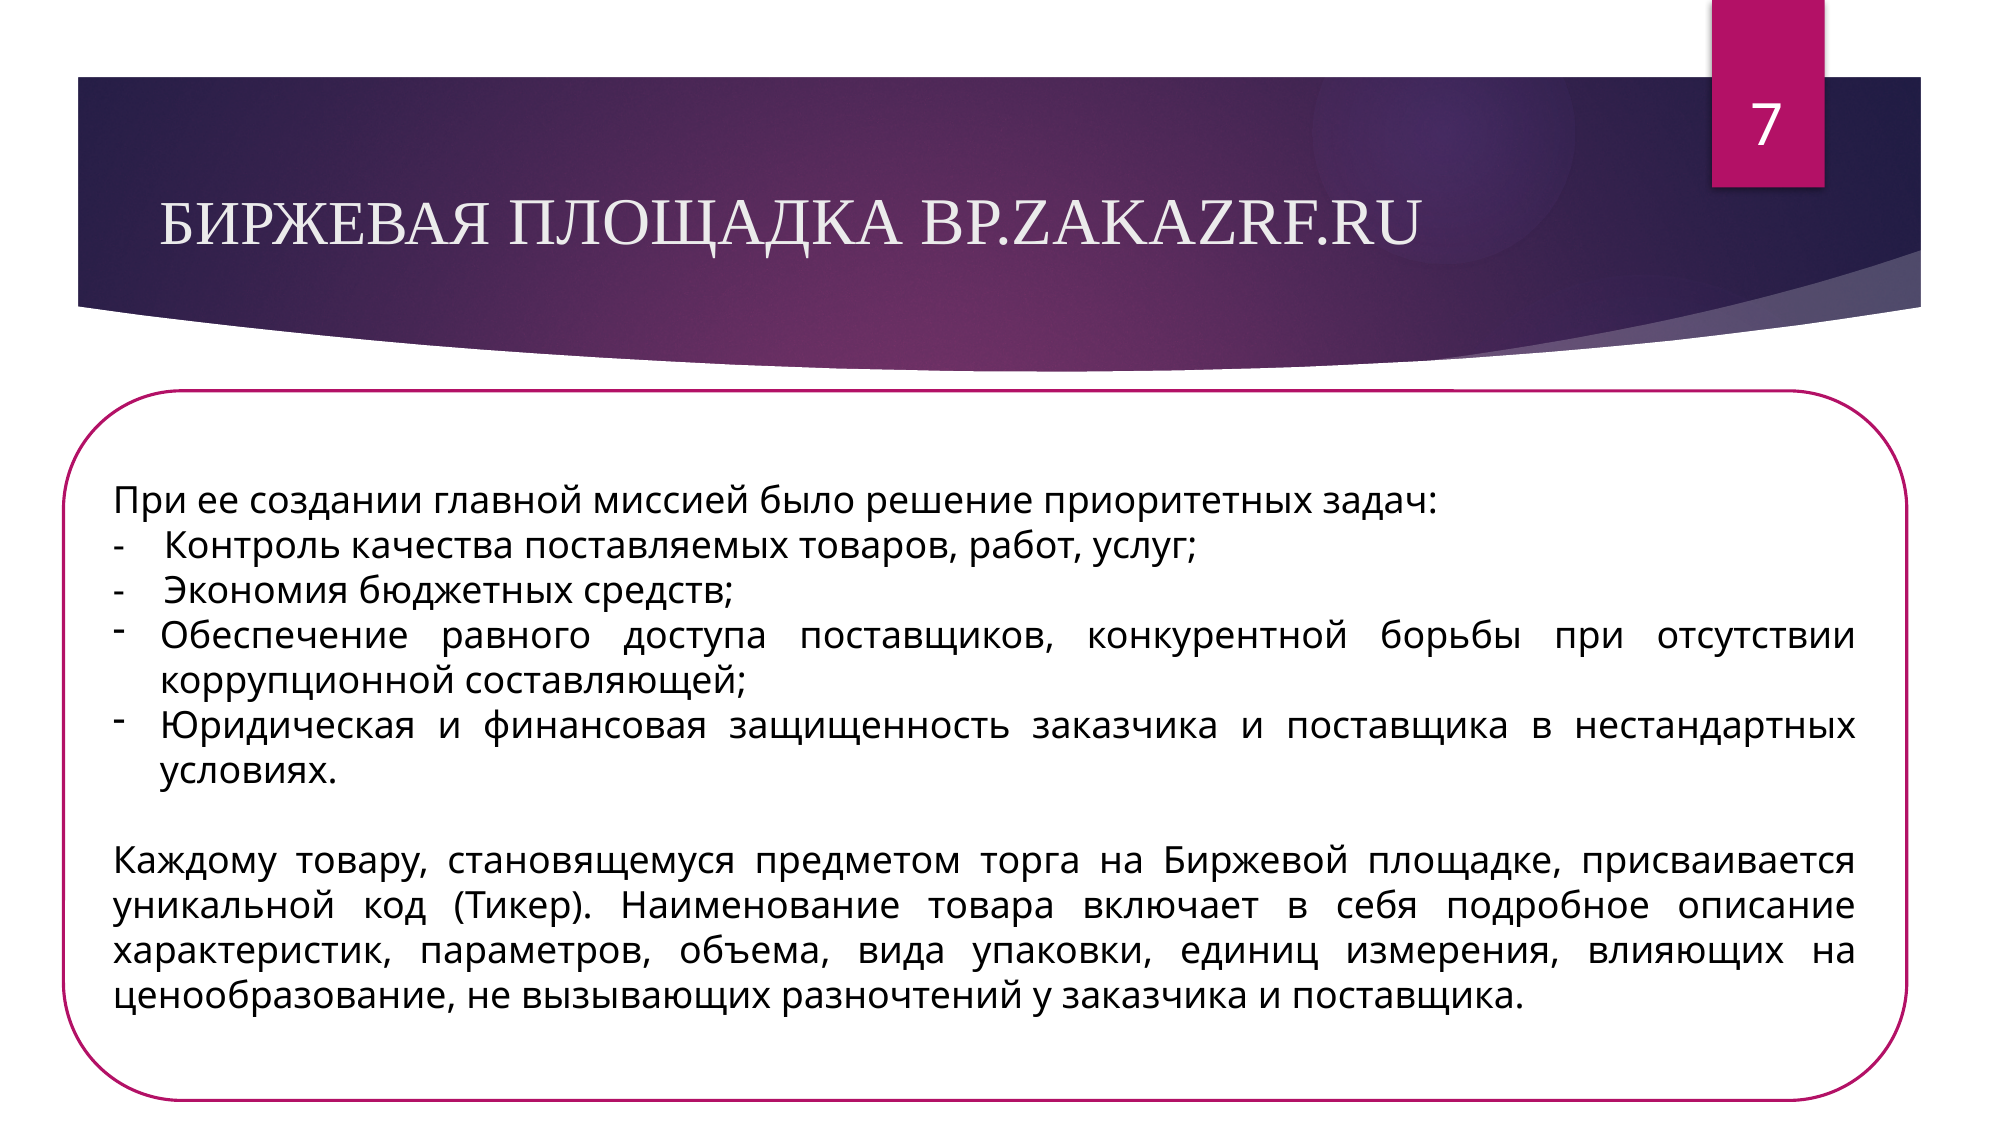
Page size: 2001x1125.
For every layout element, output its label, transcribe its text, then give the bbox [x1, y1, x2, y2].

title БИРЖЕВАЯ ПЛОЩАДКА BP.ZAKAZRF.RU [144, 159, 1582, 276]
text_box При ее создании главной миссией было решение приоритетных задач: - Контроль качества поставляемых товаров, работ, услуг; - Экономия бюджетных средств; Обеспечение равного доступа поставщиков, конкурентной борьбы при отсутствии коррупционной составляющей; Юридическая и финансовая защищенность заказчика и поставщика в нестандартных условиях. Каждому товару, становящемуся предметом торга на Биржевой площадке, присваивается уникальной код (Тикер). Наименование товара включает в себя подробное описание характеристик, параметров, объема, вида упаковки, единиц измерения, влияющих на ценообразование, не вызывающих разночтений у заказчика и поставщика. [61, 389, 1909, 1102]
slide_number 7 [1698, 48, 1836, 175]
